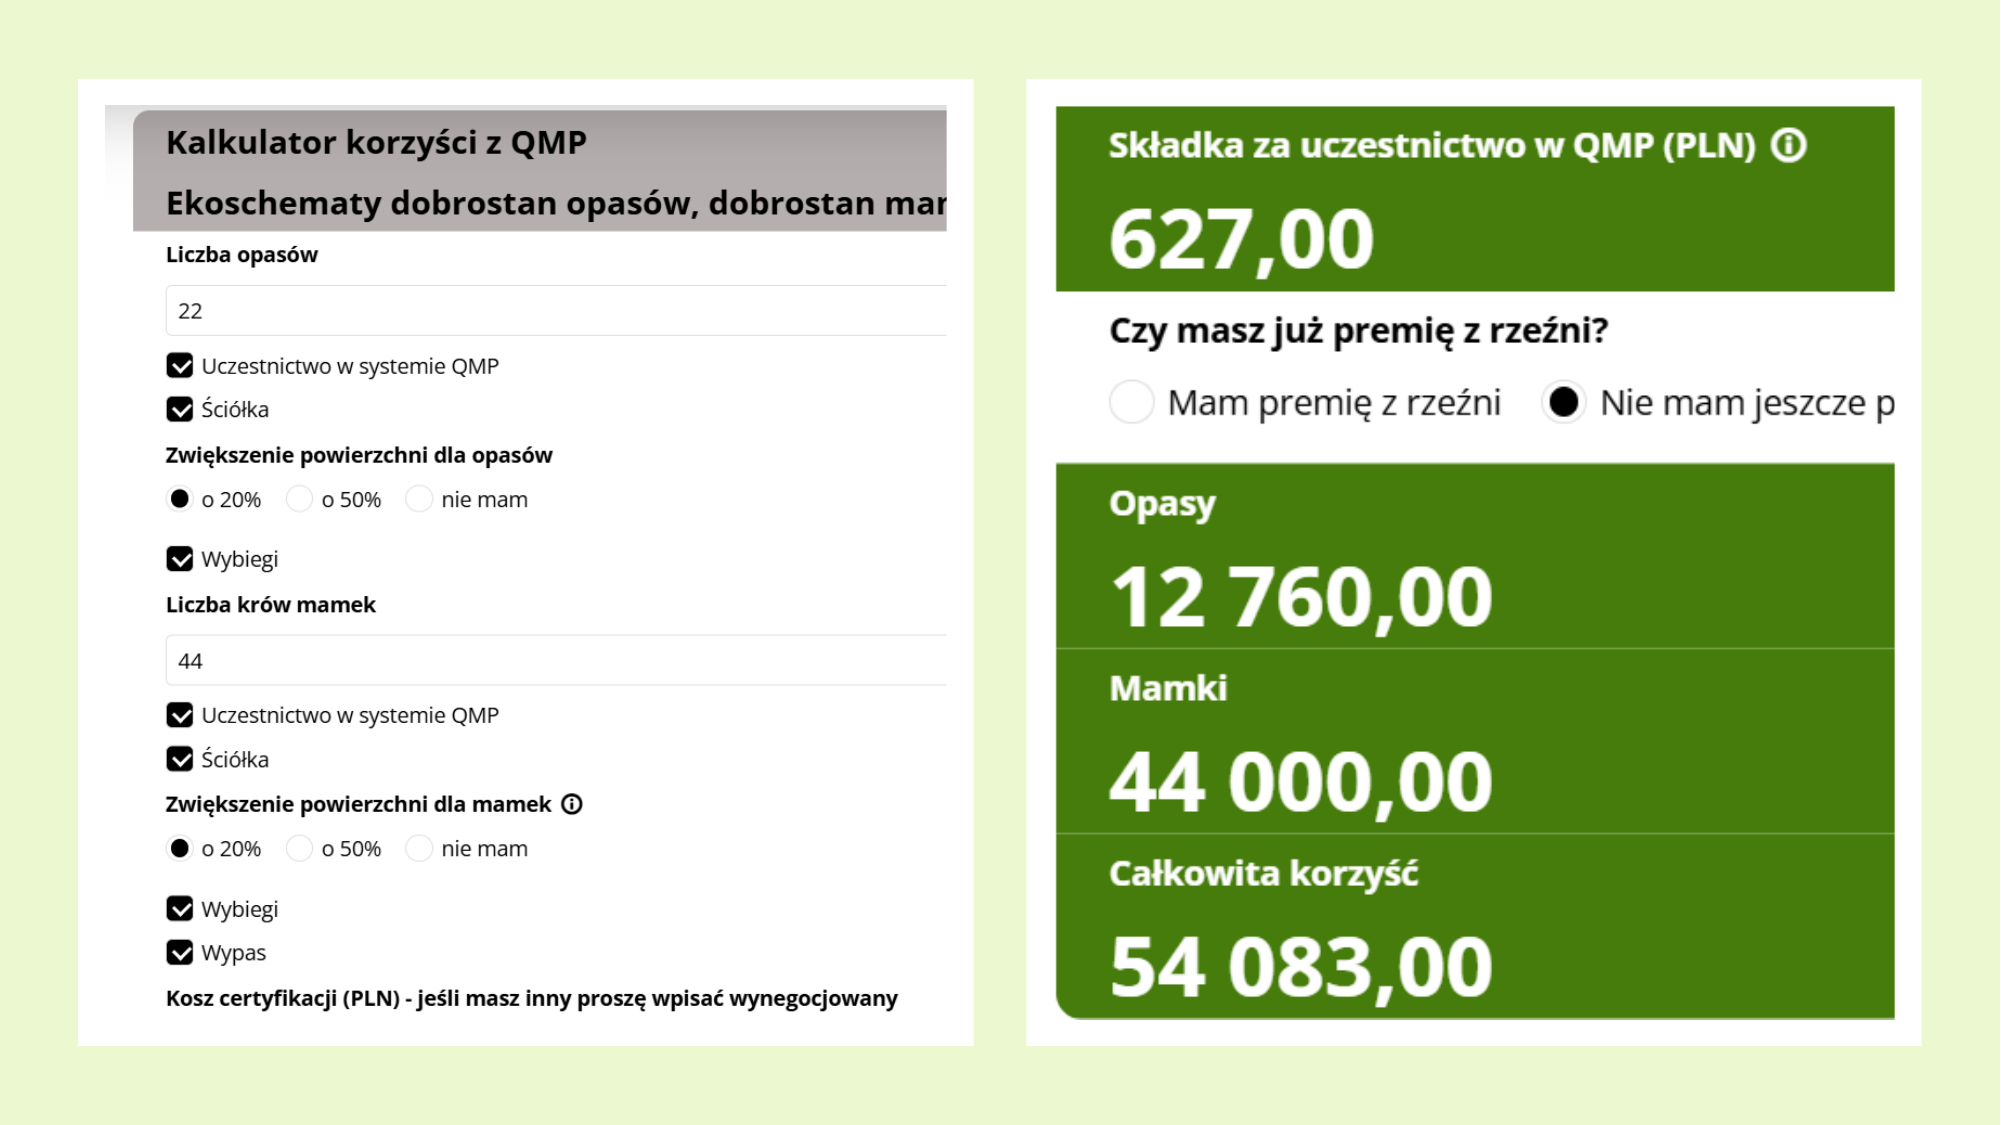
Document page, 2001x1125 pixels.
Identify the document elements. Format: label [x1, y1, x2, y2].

picture [1053, 105, 1895, 1020]
text_box [0, 0, 2000, 1125]
picture [105, 105, 947, 1020]
text_box [1025, 78, 1923, 1047]
text_box [77, 78, 975, 1047]
